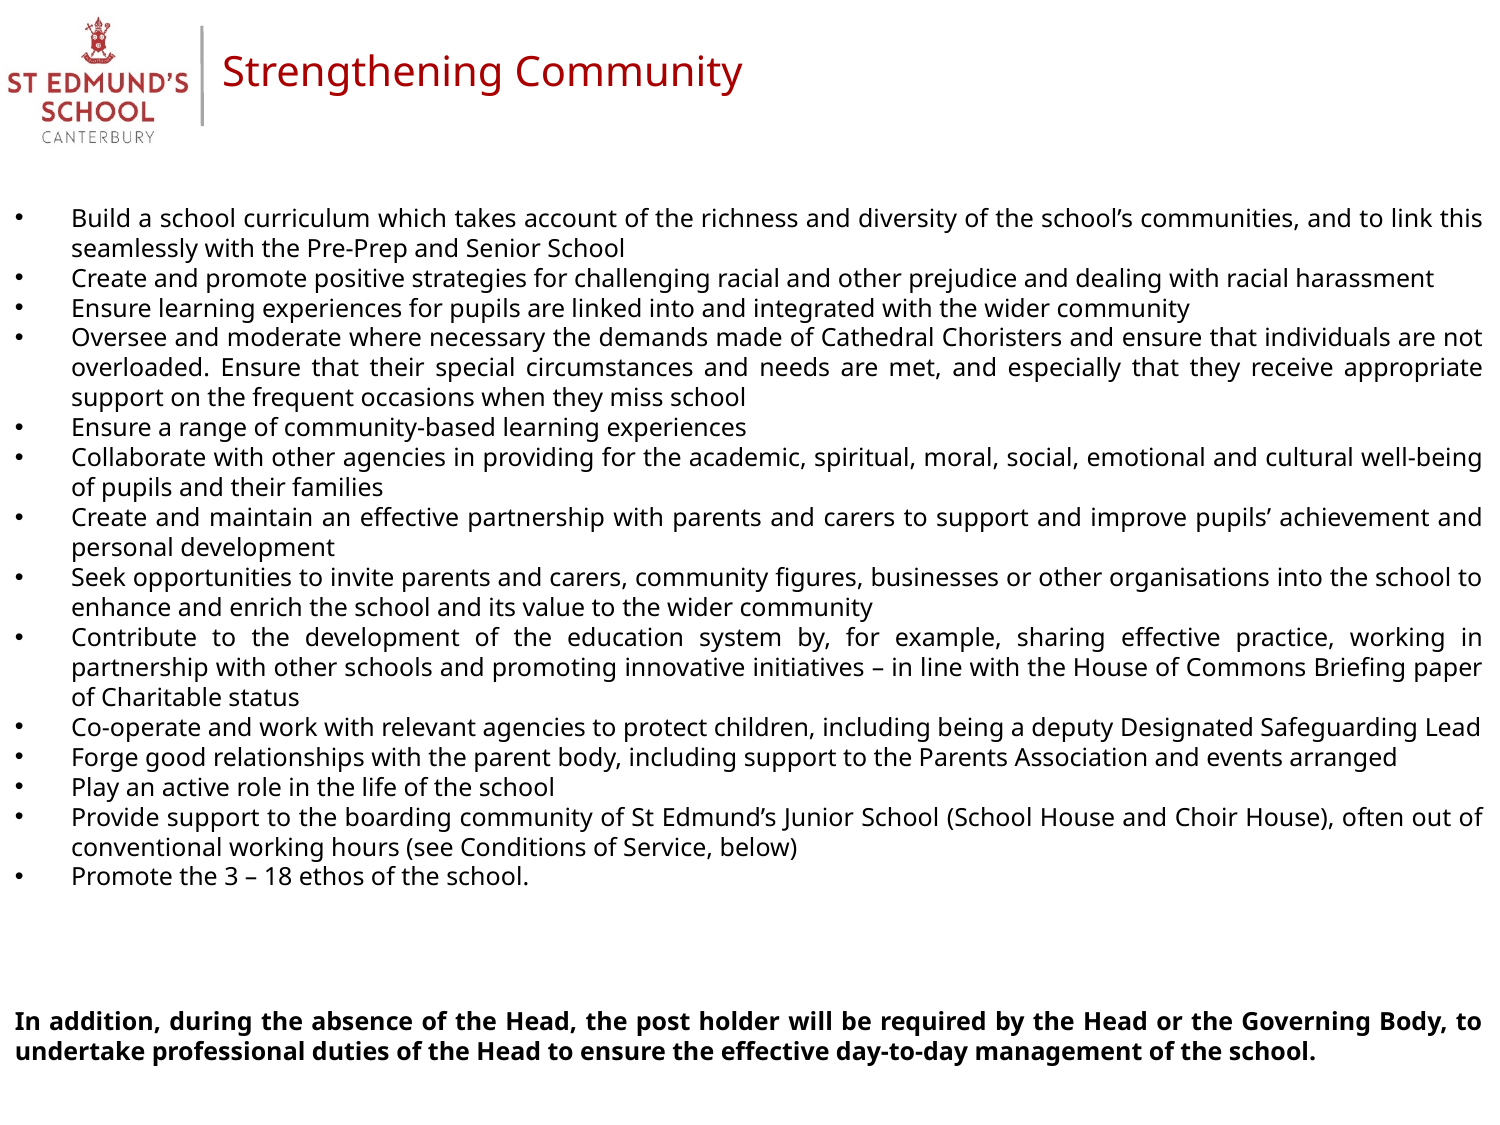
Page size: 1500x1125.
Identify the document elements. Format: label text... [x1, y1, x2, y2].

title Strengthening Community [207, 1, 1500, 103]
picture [0, 0, 198, 161]
text_box Build a school curriculum which takes account of the richness and diversity of the school’s communities, and to link this seamlessly with the Pre-Prep and Senior School Create and promote positive strategies for challenging racial and other prejudice and dealing with racial harassment Ensure learning experiences for pupils are linked into and integrated with the wider community Oversee and moderate where necessary the demands made of Cathedral Choristers and ensure that individuals are not overloaded. Ensure that their special circumstances and needs are met, and especially that they receive appropriate support on the frequent occasions when they miss school Ensure a range of community-based learning experiences Collaborate with other agencies in providing for the academic, spiritual, moral, social, emotional and cultural well-being of pupils and their families Create and maintain an effective partnership with parents and carers to support and improve pupils’ achievement and personal development Seek opportunities to invite parents and carers, community figures, businesses or other organisations into the school to enhance and enrich the school and its value to the wider community Contribute to the development of the education system by, for example, sharing effective practice, working in partnership with other schools and promoting innovative initiatives – in line with the House of Commons Briefing paper of Charitable status Co-operate and work with relevant agencies to protect children, including being a deputy Designated Safeguarding Lead Forge good relationships with the parent body, including support to the Parents Association and events arranged Play an active role in the life of the school Provide support to the boarding community of St Edmund’s Junior School (School House and Choir House), often out of conventional working hours (see Conditions of Service, below) Promote the 3 – 18 ethos of the school. [0, 194, 1500, 899]
text_box In addition, during the absence of the Head, the post holder will be required by the Head or the Governing Body, to undertake professional duties of the Head to ensure the effective day-to-day management of the school. [0, 998, 1500, 1073]
